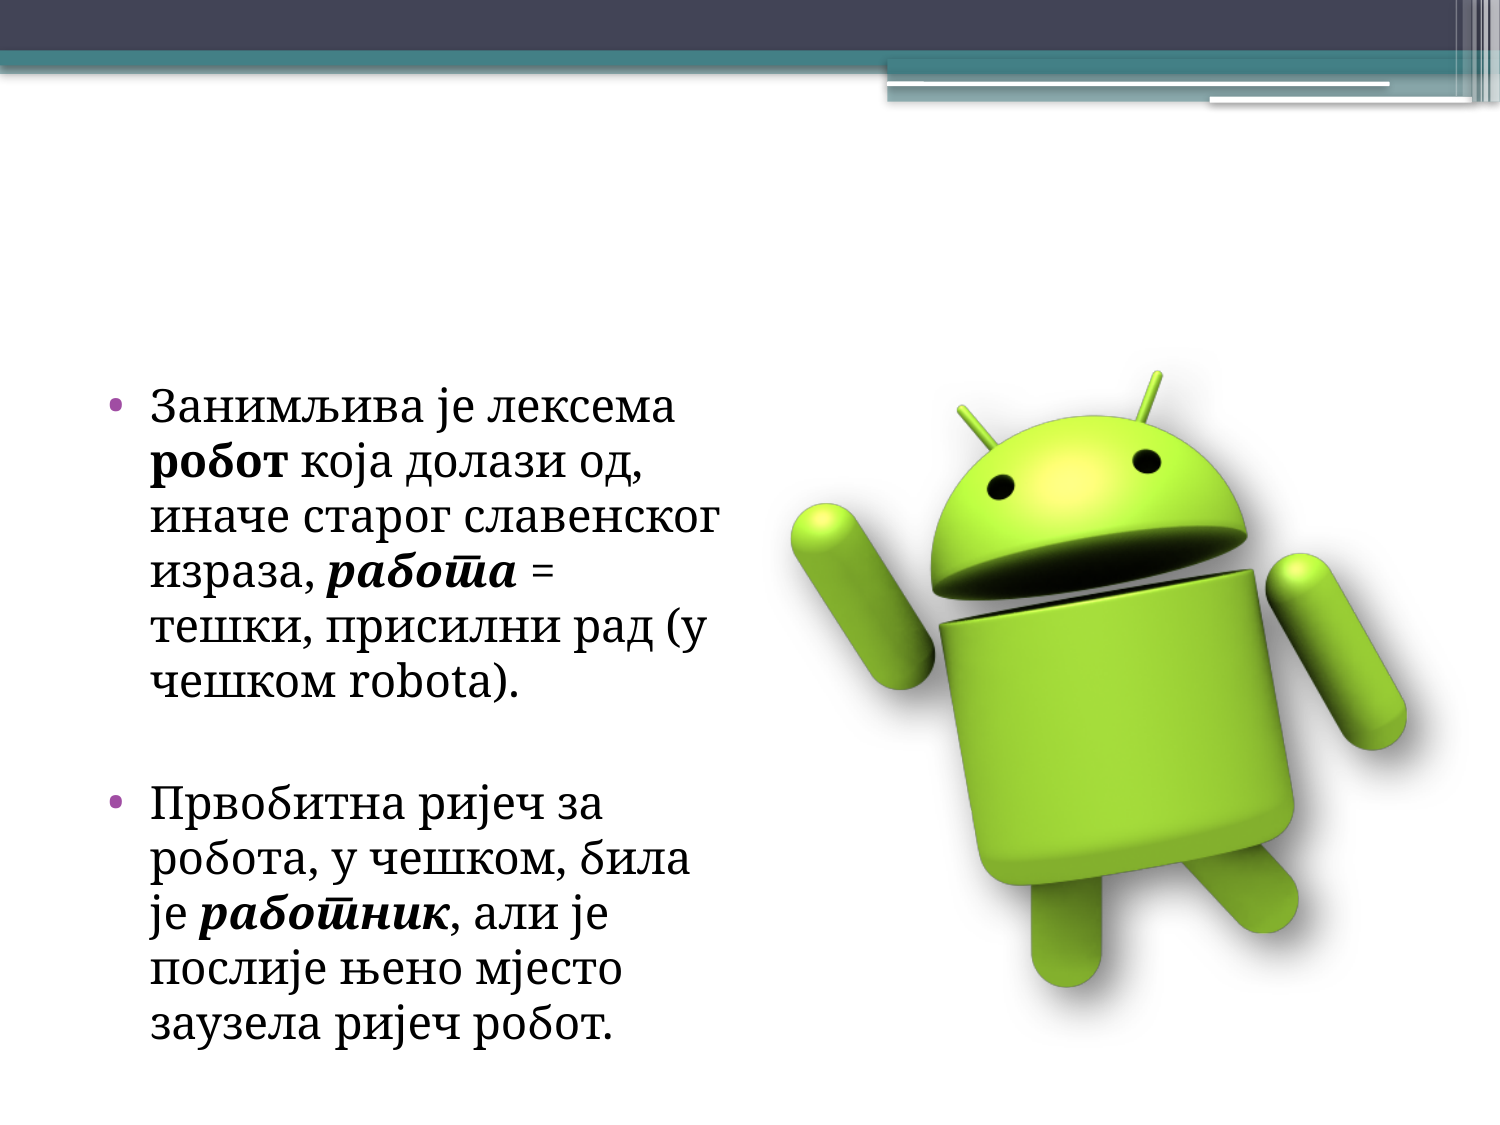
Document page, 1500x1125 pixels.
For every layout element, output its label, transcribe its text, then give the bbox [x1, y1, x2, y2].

list Занимљива је лексема робот која долази од, иначе старог славенског израза, работа = тешки, присилни рад (у чешком robota). Првобитна ријеч за робота, у чешком, била је работник, али је послије њено мјесто заузела ријеч робот. [75, 368, 738, 1112]
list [773, 349, 1437, 1013]
